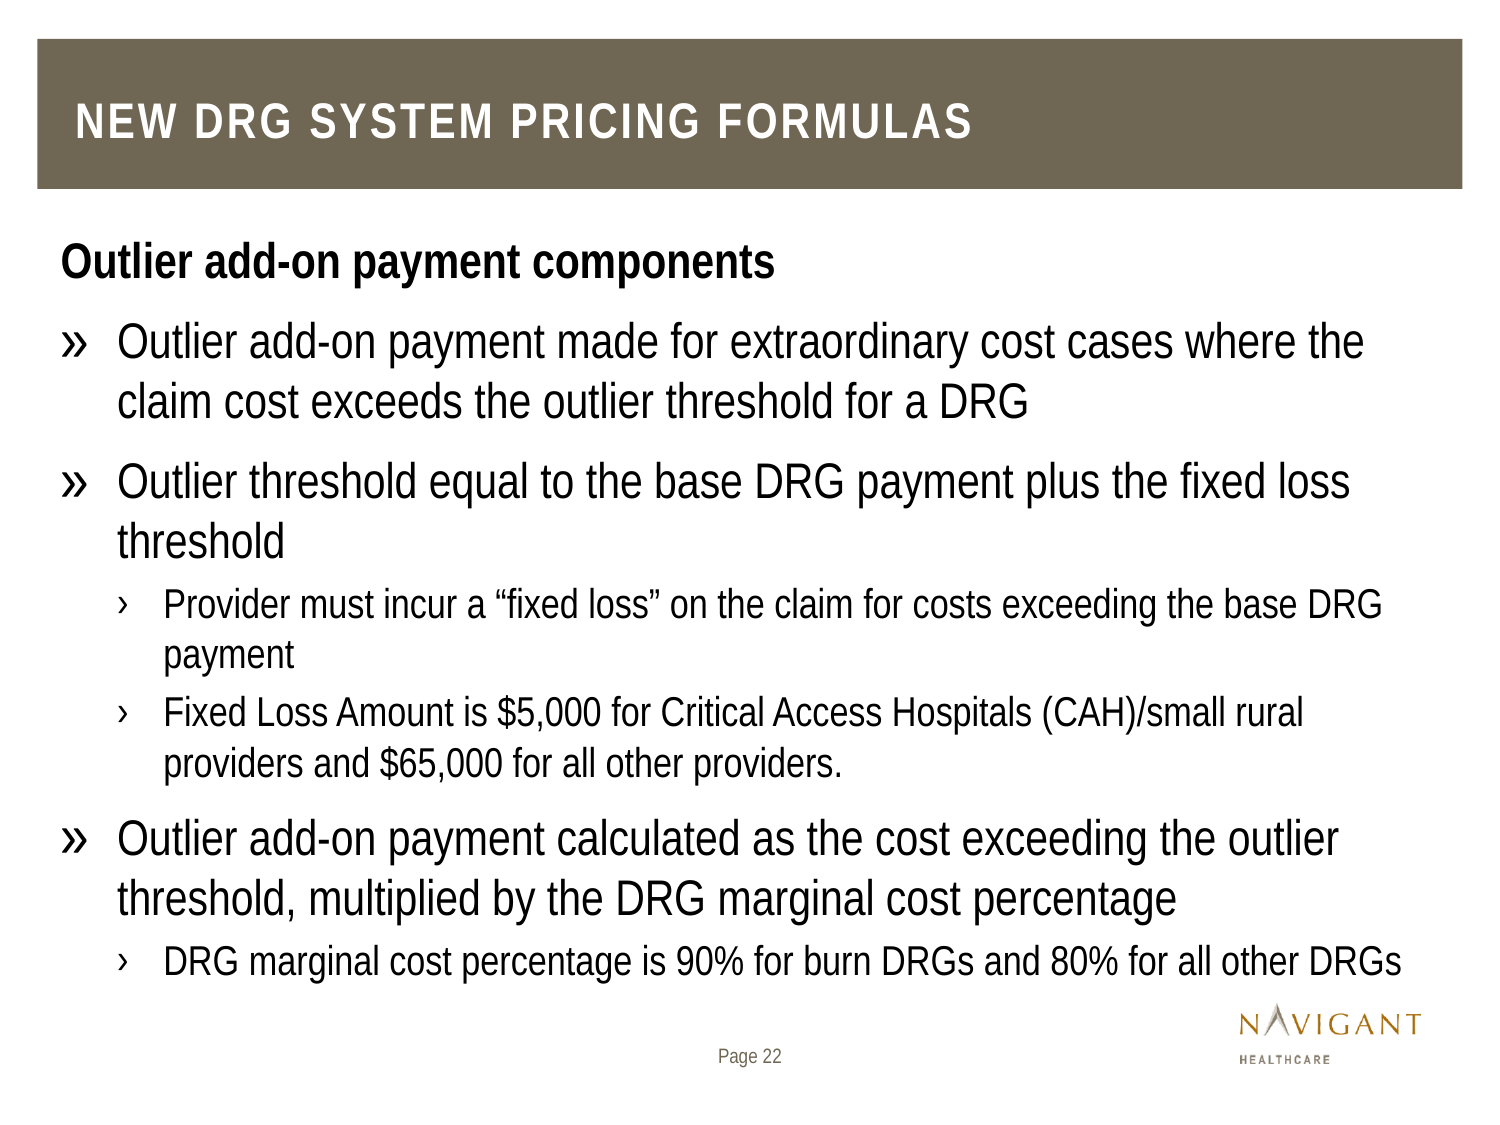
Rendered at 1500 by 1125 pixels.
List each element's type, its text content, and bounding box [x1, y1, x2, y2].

picture [1240, 1003, 1421, 1034]
list Outlier add-on payment components Outlier add-on payment made for extraordinary cost cases where the claim cost exceeds the outlier threshold for a DRG Outlier threshold equal to the base DRG payment plus the fixed loss threshold Provider must incur a “fixed loss” on the claim for costs exceeding the base DRG payment Fixed Loss Amount is $5,000 for Critical Access Hospitals (CAH)/small rural providers and $65,000 for all other providers. Outlier add-on payment calculated as the cost exceeding the outlier threshold, multiplied by the DRG marginal cost percentage DRG marginal cost percentage is 90% for burn DRGs and 80% for all other DRGs [60, 228, 1447, 974]
title New DRG system Pricing Formulas [74, 46, 1500, 190]
slide_number Page 22 [0, 1034, 1500, 1076]
